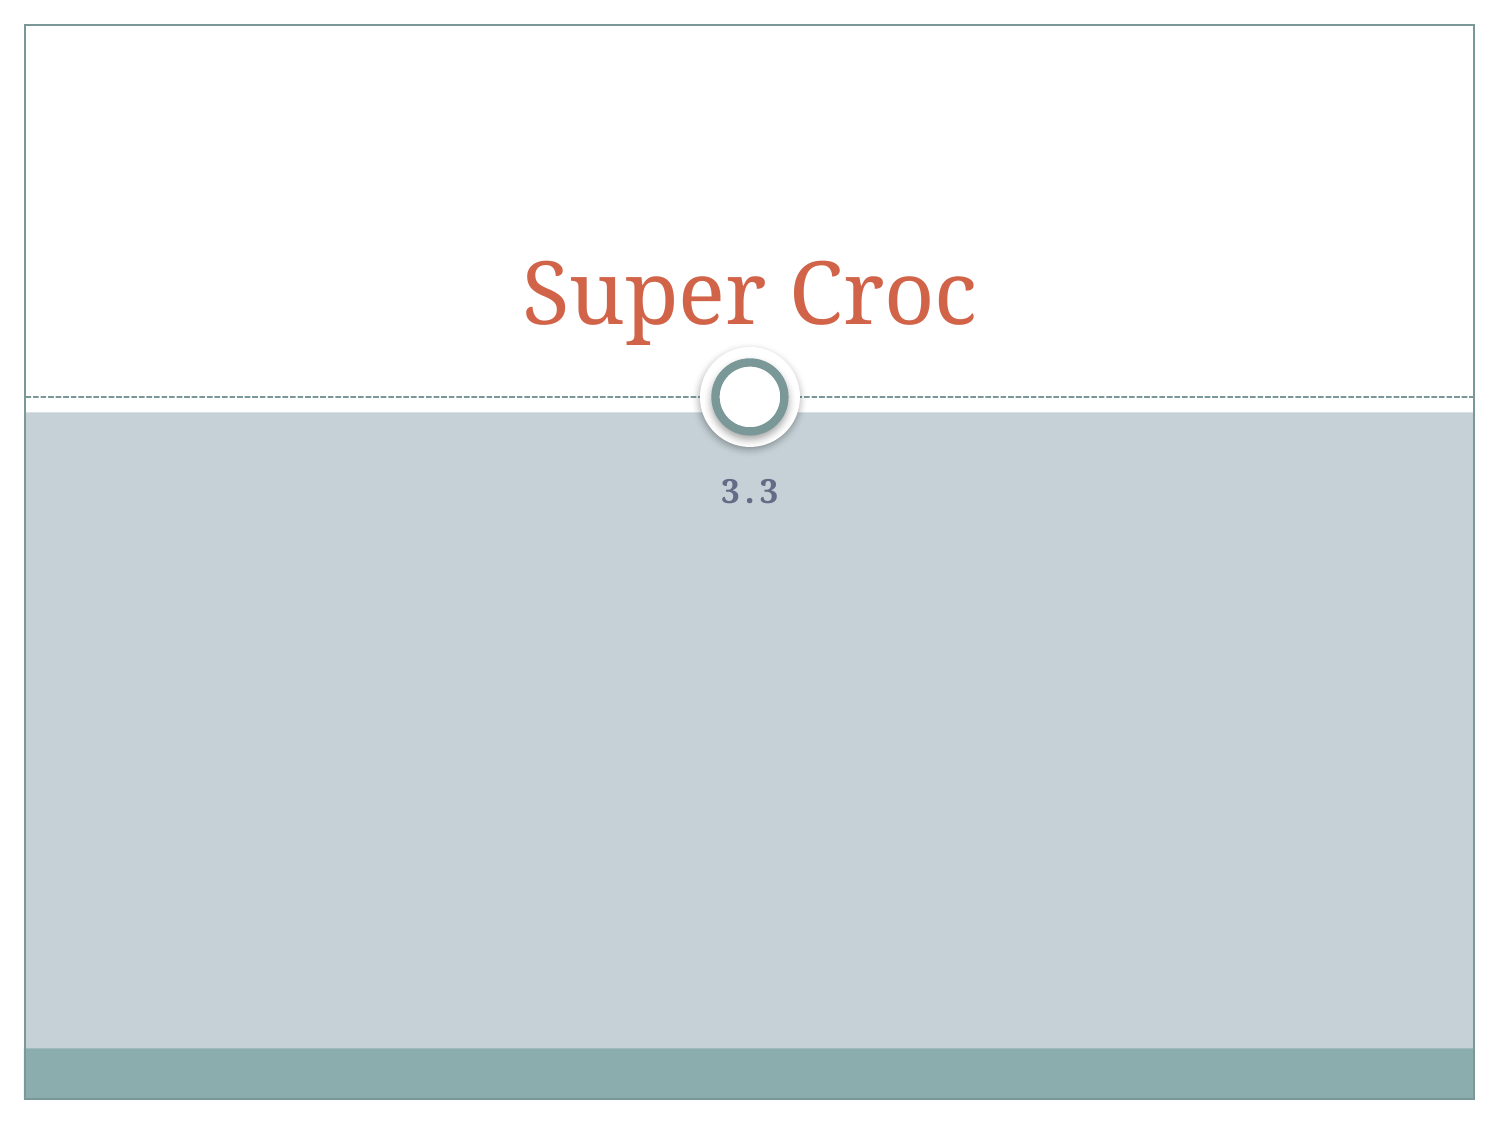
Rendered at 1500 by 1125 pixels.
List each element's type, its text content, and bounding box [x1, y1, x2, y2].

title Super Croc [112, 62, 1388, 350]
subtitle 3.3 [225, 462, 1275, 750]
